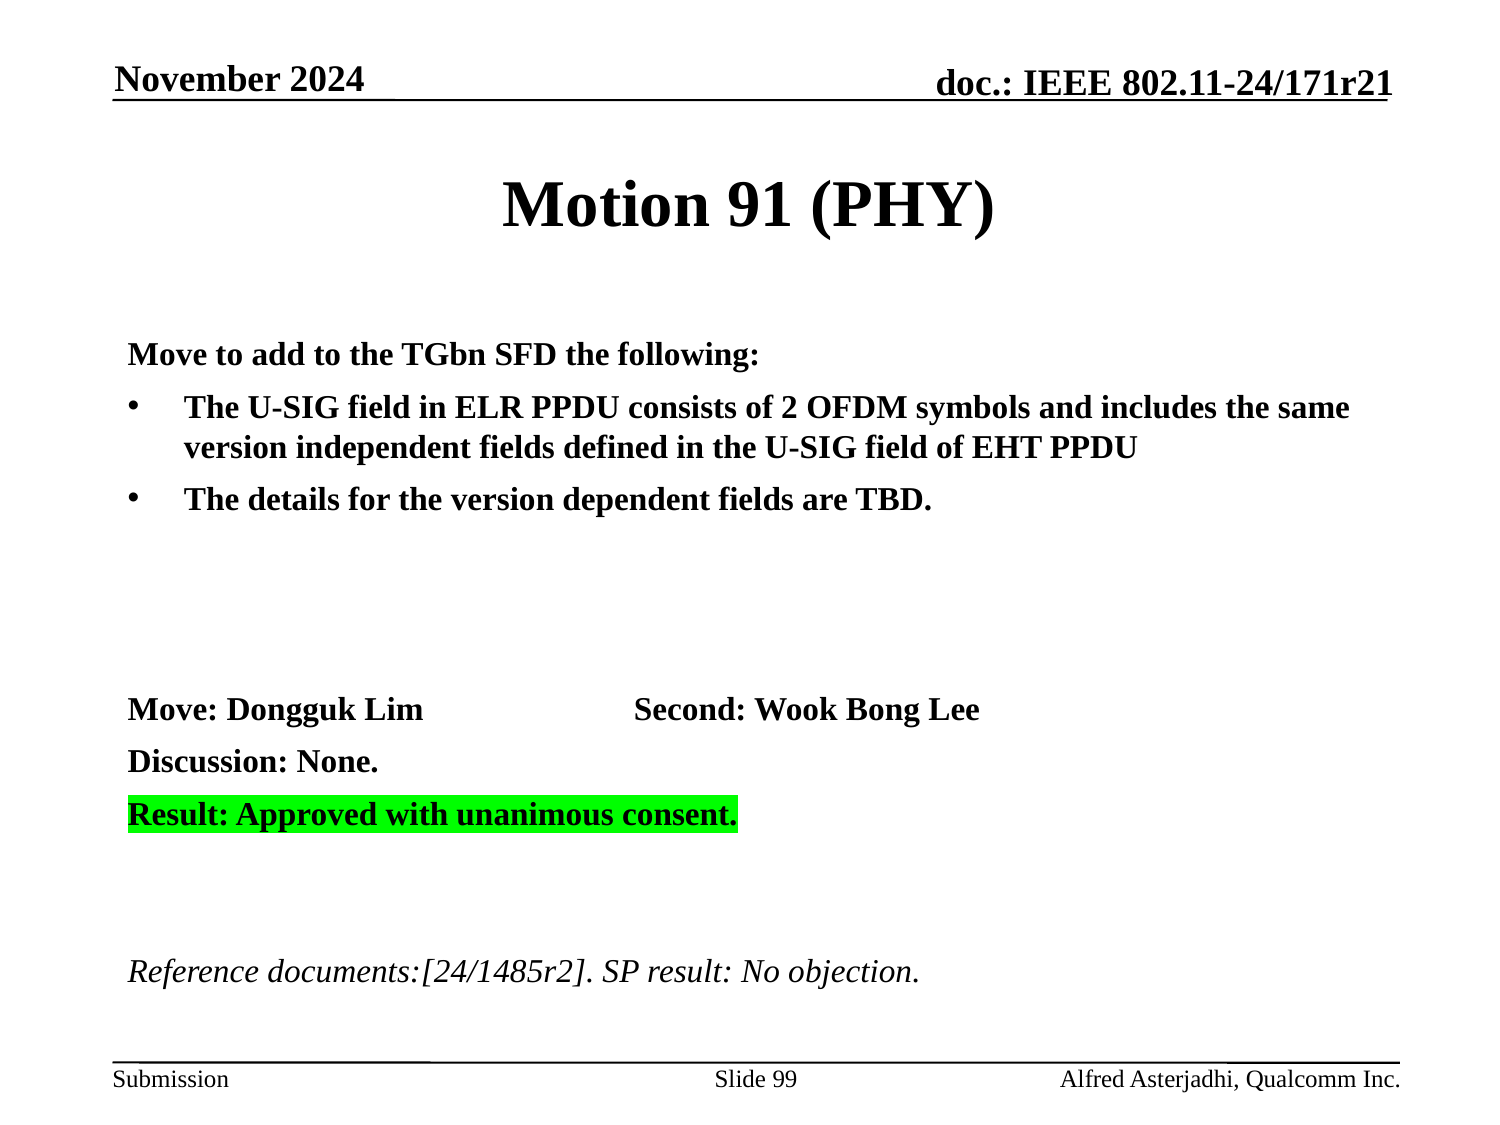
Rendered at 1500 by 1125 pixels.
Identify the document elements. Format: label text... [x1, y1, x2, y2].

list Move to add to the TGbn SFD the following: The U-SIG field in ELR PPDU consists of 2 OFDM symbols and includes the same version independent fields defined in the U-SIG field of EHT PPDU The details for the version dependent fields are TBD. Move: Dongguk Lim Second: Wook Bong Lee Discussion: None. Result: Approved with unanimous consent. Reference documents:[24/1485r2]. SP result: No objection. [112, 324, 1388, 1000]
footer Alfred Asterjadhi, Qualcomm Inc. [878, 1061, 1402, 1093]
title Motion 91 (PHY) [112, 112, 1388, 288]
slide_number Slide 99 [712, 1061, 800, 1123]
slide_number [114, 54, 423, 100]
